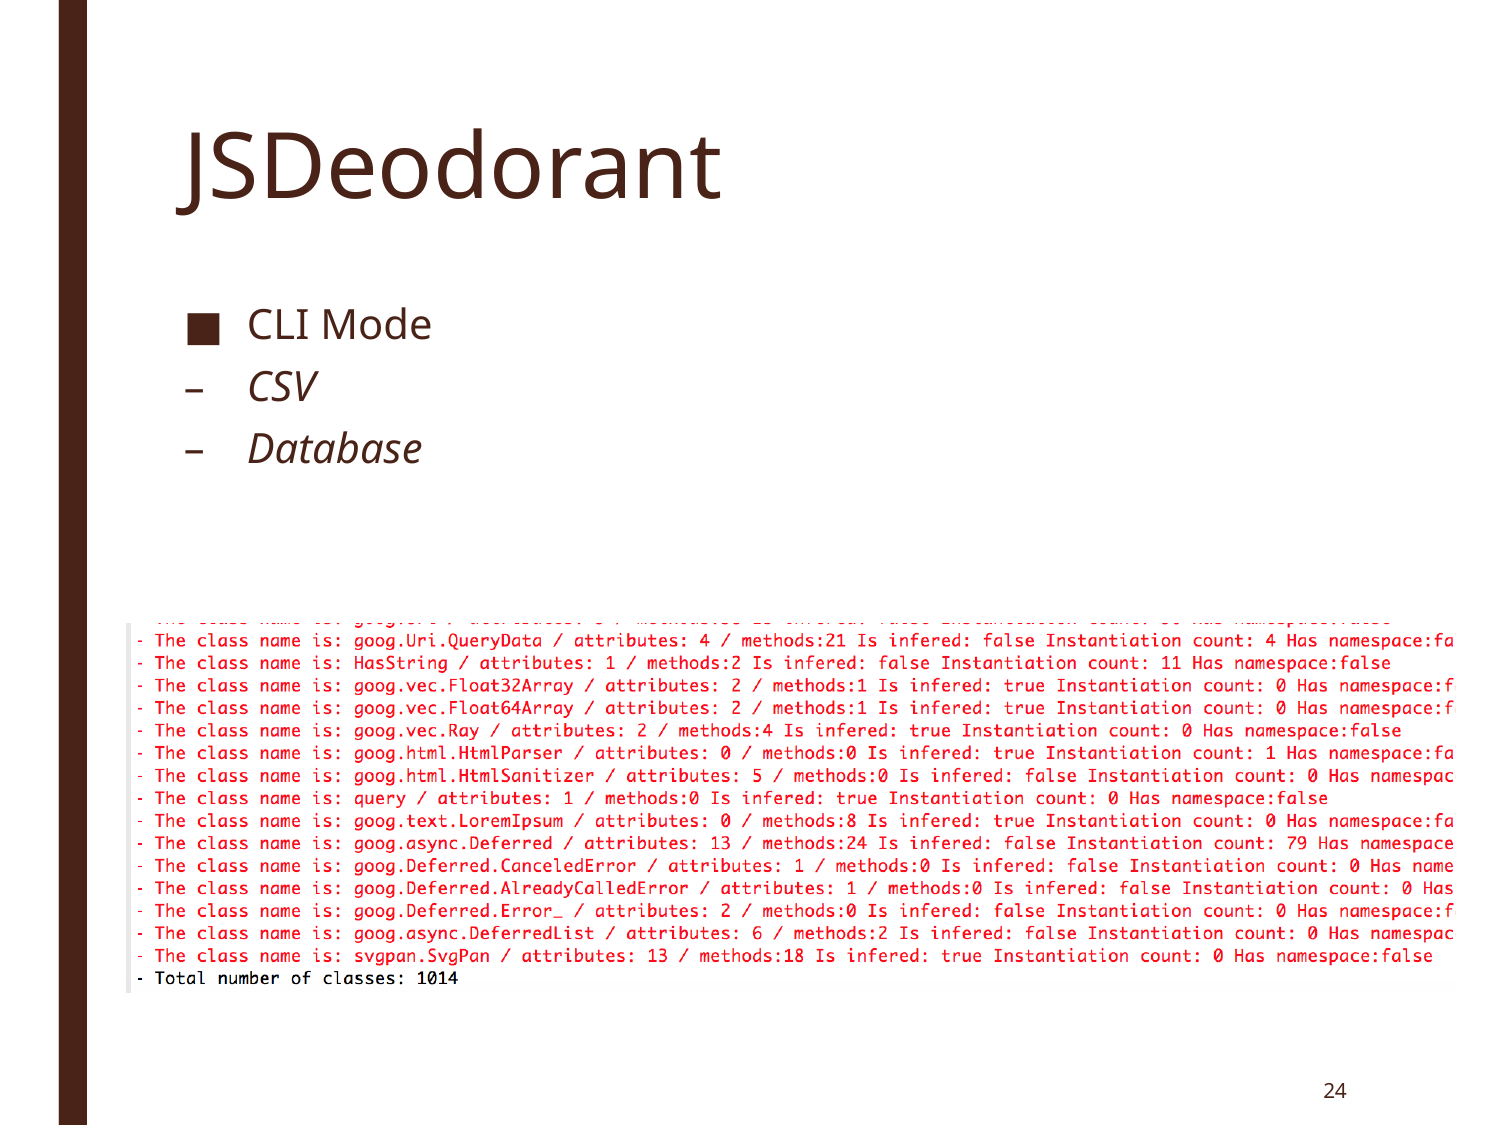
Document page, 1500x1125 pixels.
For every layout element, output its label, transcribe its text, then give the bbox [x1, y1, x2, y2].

slide_number 24 [1165, 1058, 1362, 1125]
title JSDeodorant [168, 112, 1351, 294]
list CLI Mode CSV Database [168, 294, 1351, 558]
picture [122, 623, 1456, 993]
